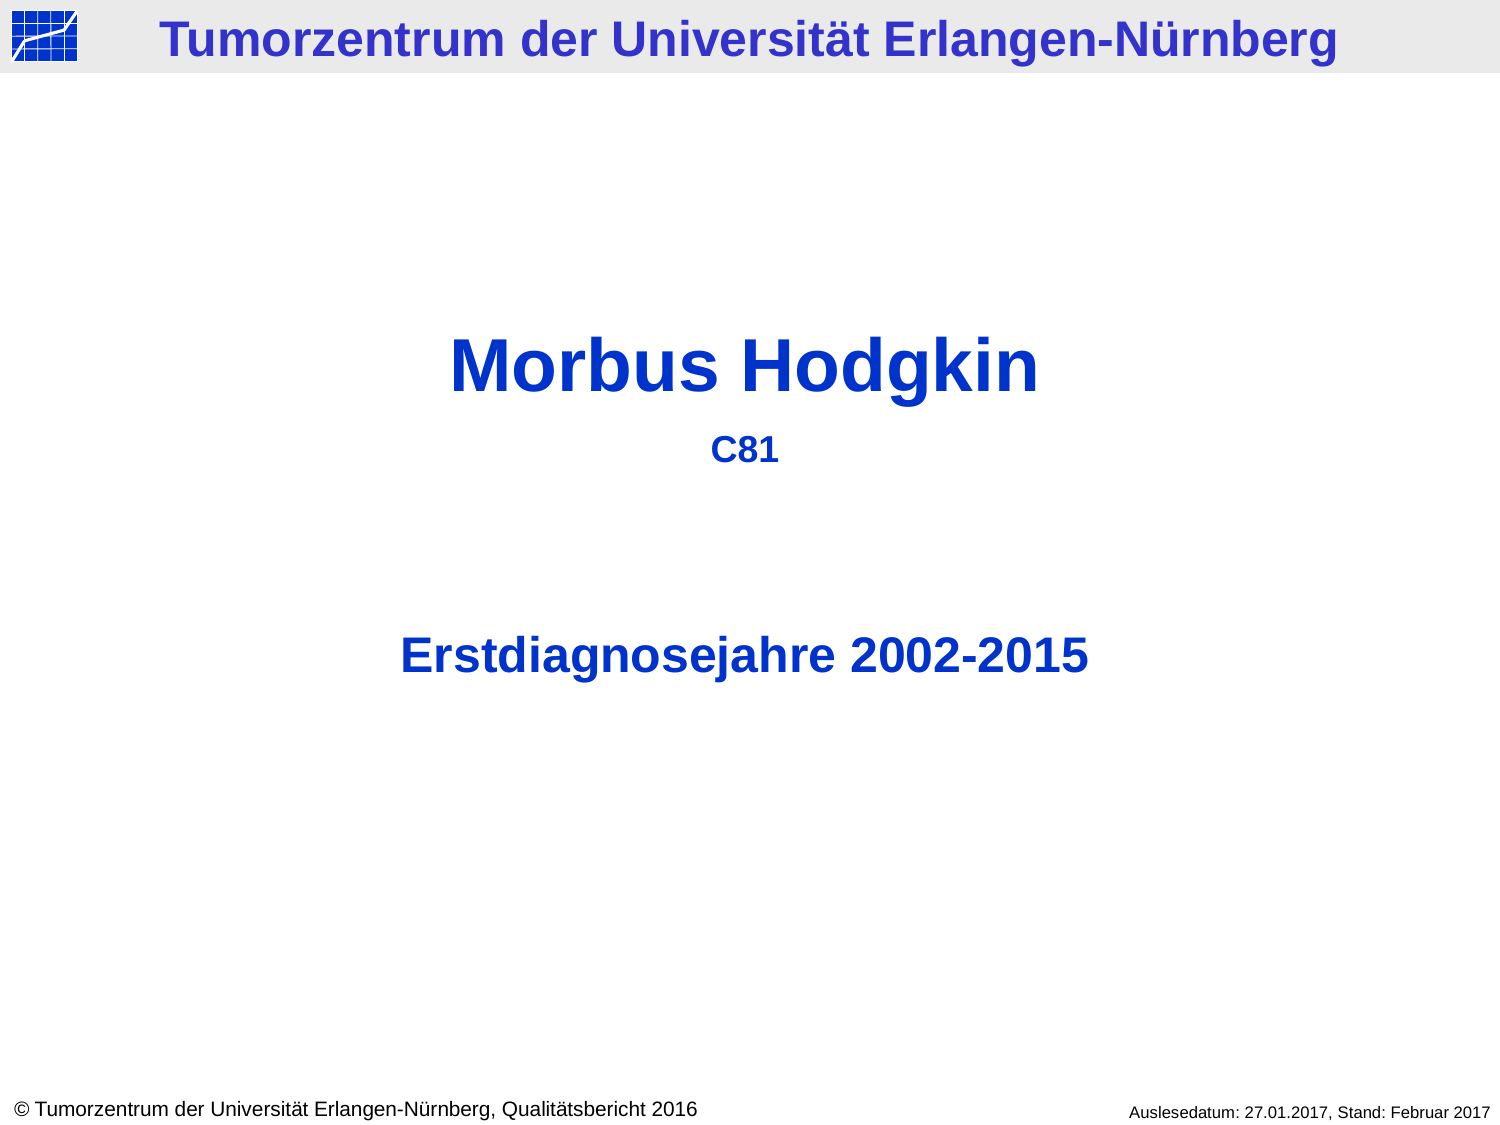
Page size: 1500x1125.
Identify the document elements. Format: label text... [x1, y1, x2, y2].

text_box Tumorzentrum der Universität Erlangen-Nürnberg [92, 0, 1500, 73]
text_box Auslesedatum: 27.01.2017, Stand: Februar 2017 [998, 1094, 1500, 1125]
text_box © Tumorzentrum der Universität Erlangen-Nürnberg, Qualitätsbericht 2016 [0, 1088, 786, 1125]
text_box Morbus Hodgkin C81 Erstdiagnosejahre 2002-2015 [199, 314, 1290, 685]
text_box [0, 0, 90, 75]
